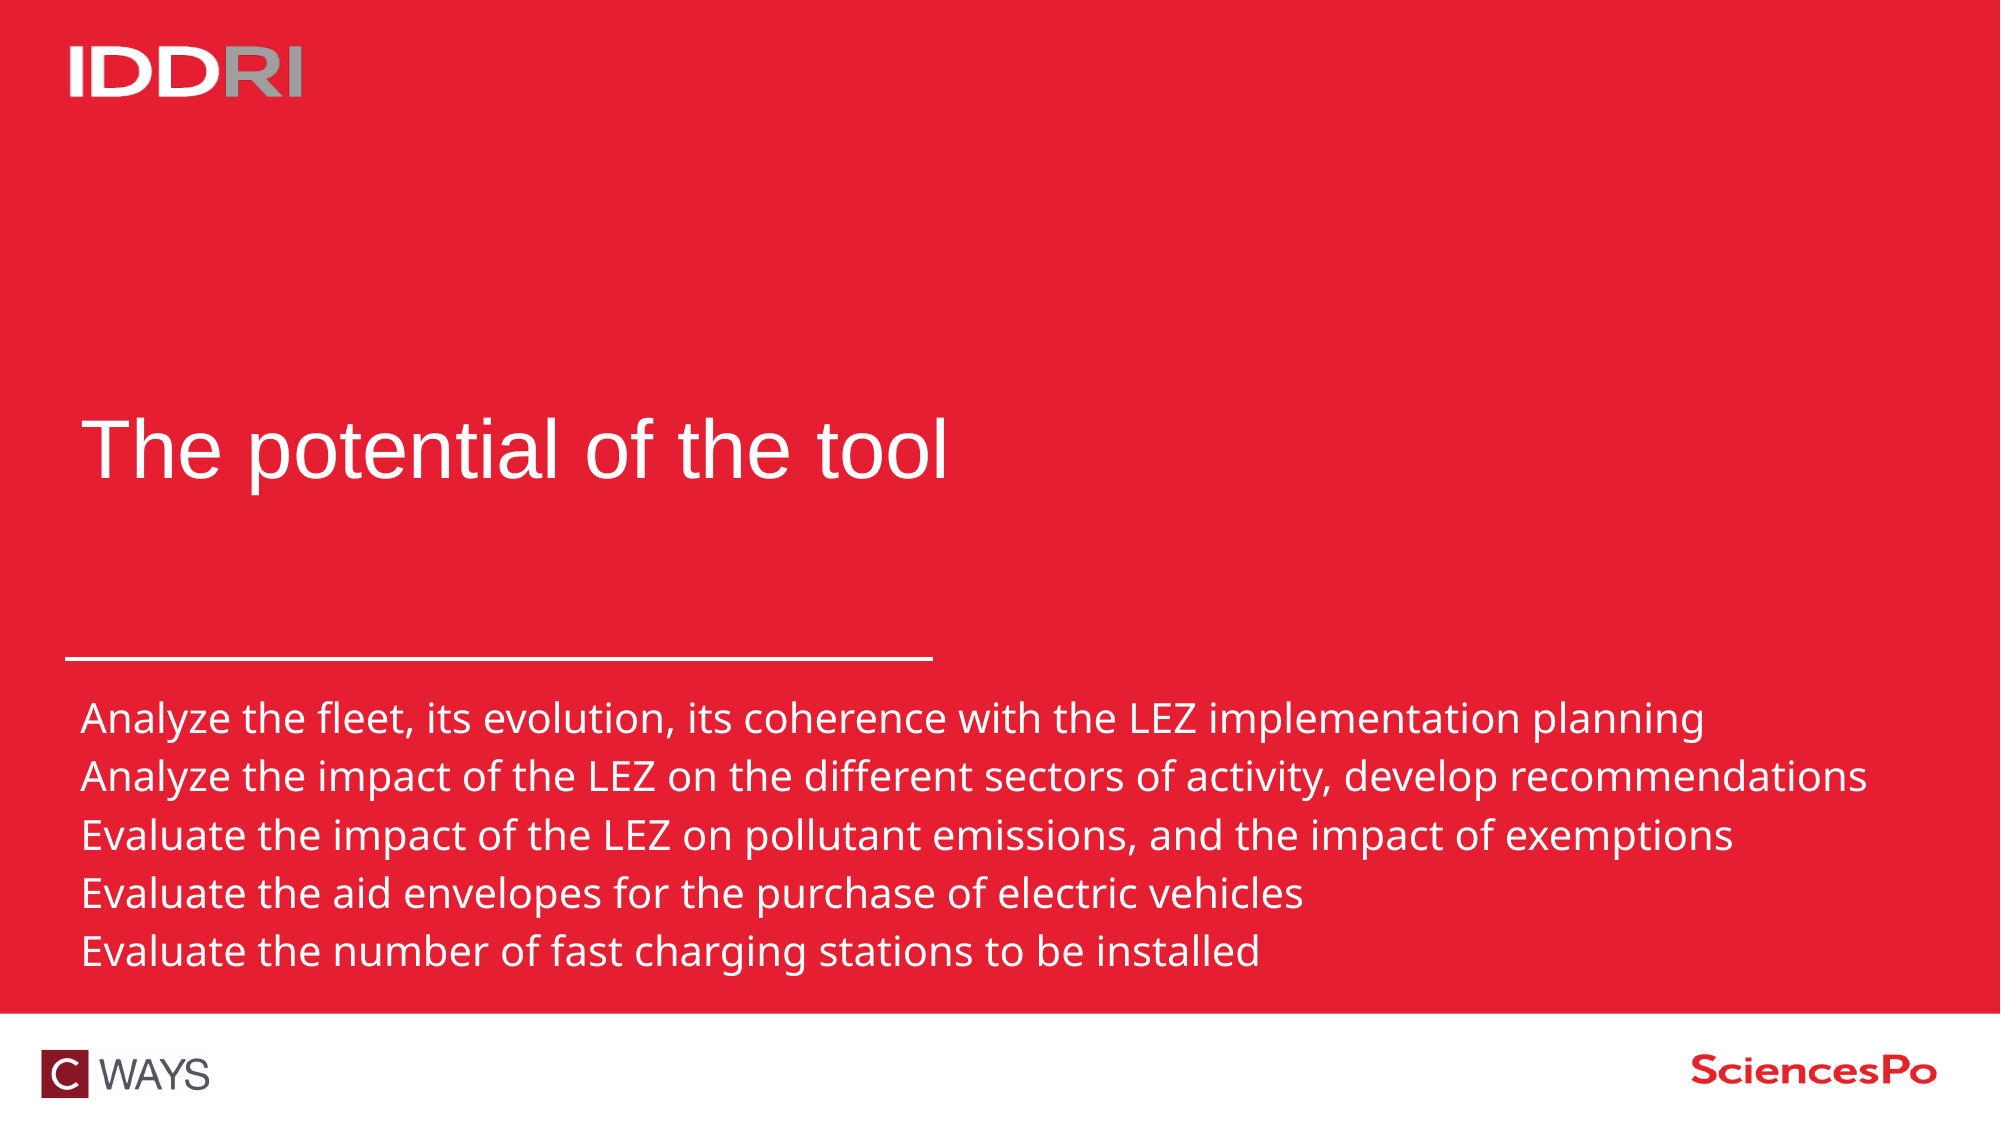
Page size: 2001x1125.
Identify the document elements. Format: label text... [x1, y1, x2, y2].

picture [61, 40, 312, 102]
title The potential of the tool [65, 388, 1644, 638]
subtitle Analyze the fleet, its evolution, its coherence with the LEZ implementation planning Analyze the impact of the LEZ on the different sectors of activity, develop recommendations Evaluate the impact of the LEZ on pollutant emissions, and the impact of exemptions Evaluate the aid envelopes for the purchase of electric vehicles Evaluate the number of fast charging stations to be installed [65, 684, 1968, 934]
picture [38, 1049, 213, 1099]
picture [1687, 1048, 1937, 1087]
